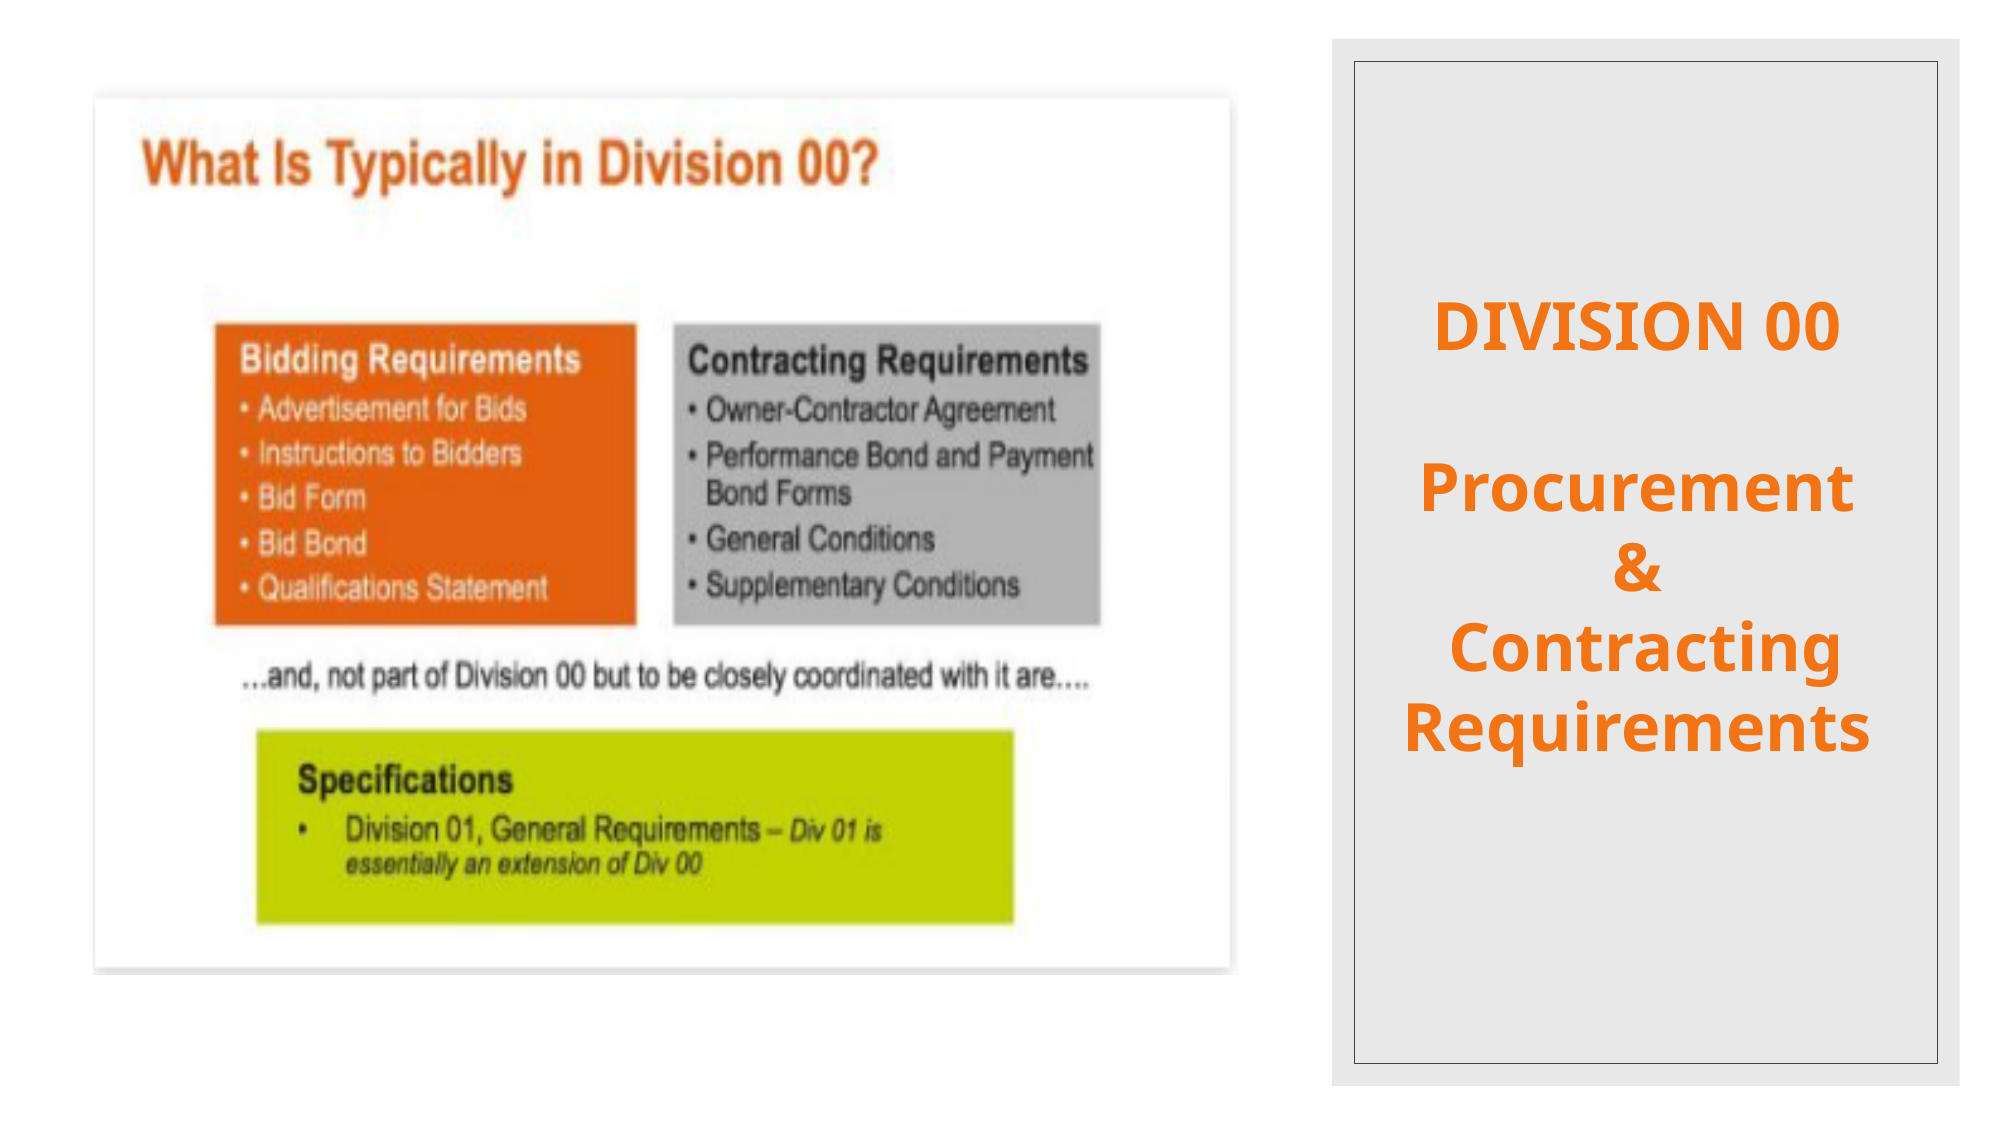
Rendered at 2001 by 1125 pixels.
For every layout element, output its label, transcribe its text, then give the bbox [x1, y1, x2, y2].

title DIVISION 00 Procurement & Contracting Requirements [1386, 263, 1906, 785]
picture [93, 80, 1238, 975]
